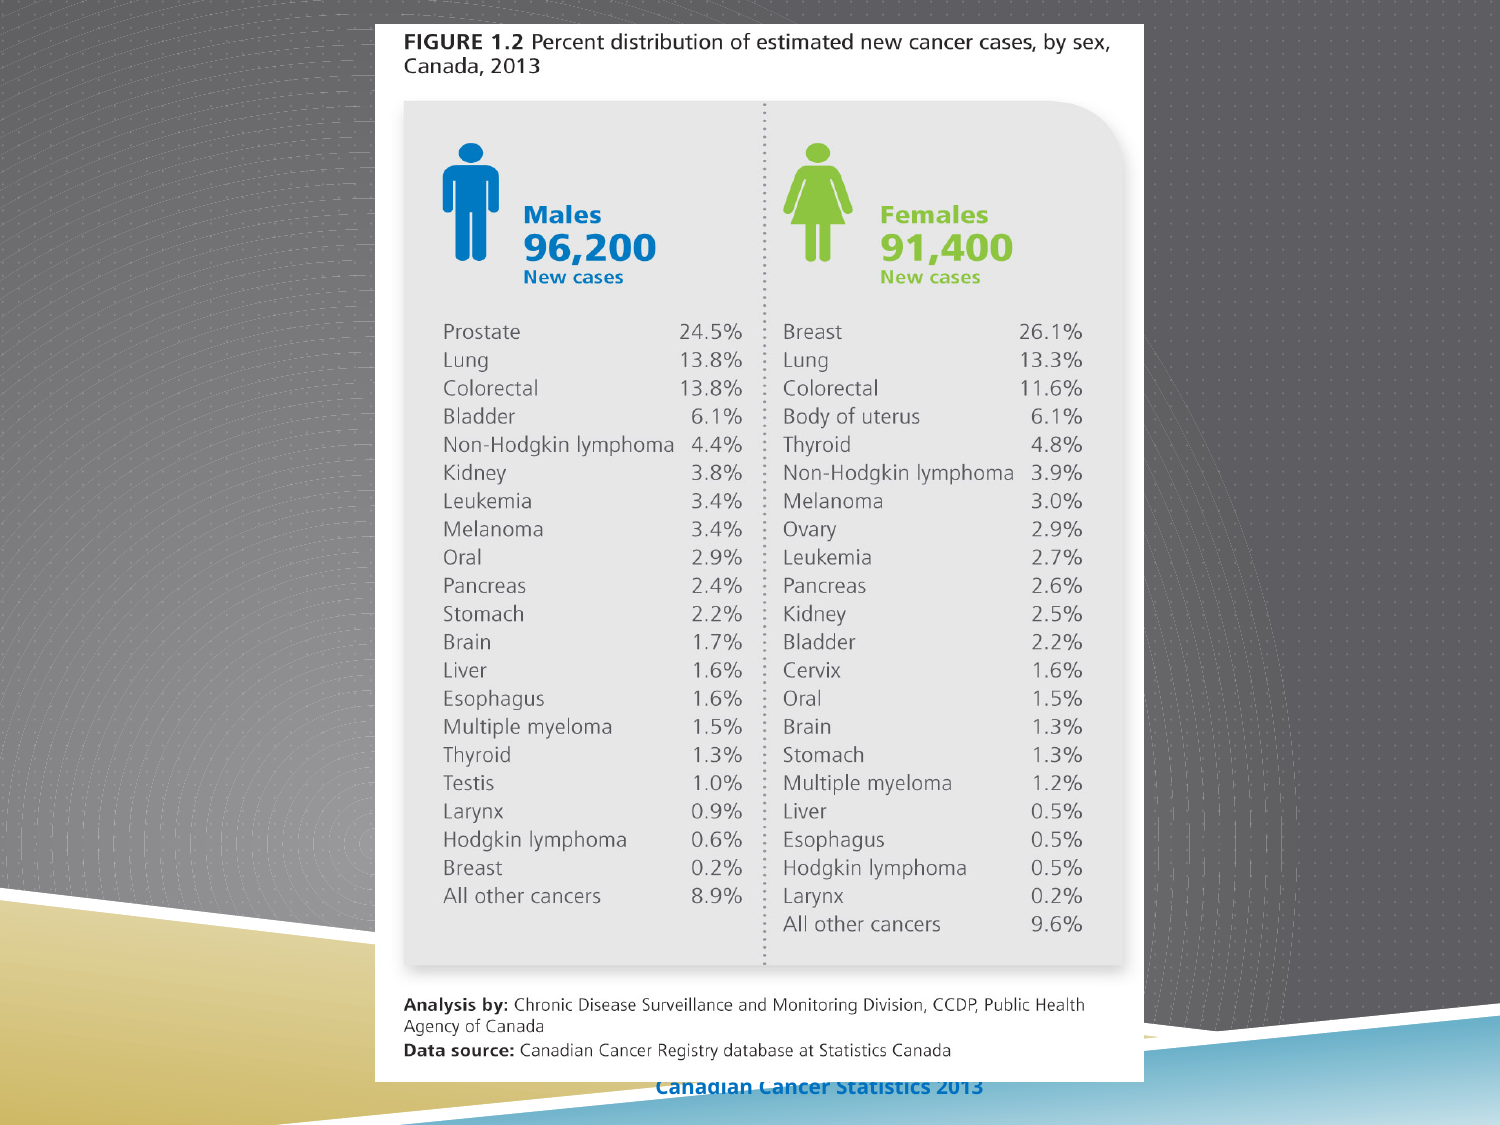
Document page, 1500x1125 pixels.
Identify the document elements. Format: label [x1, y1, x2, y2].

text_box [374, 24, 1151, 1113]
